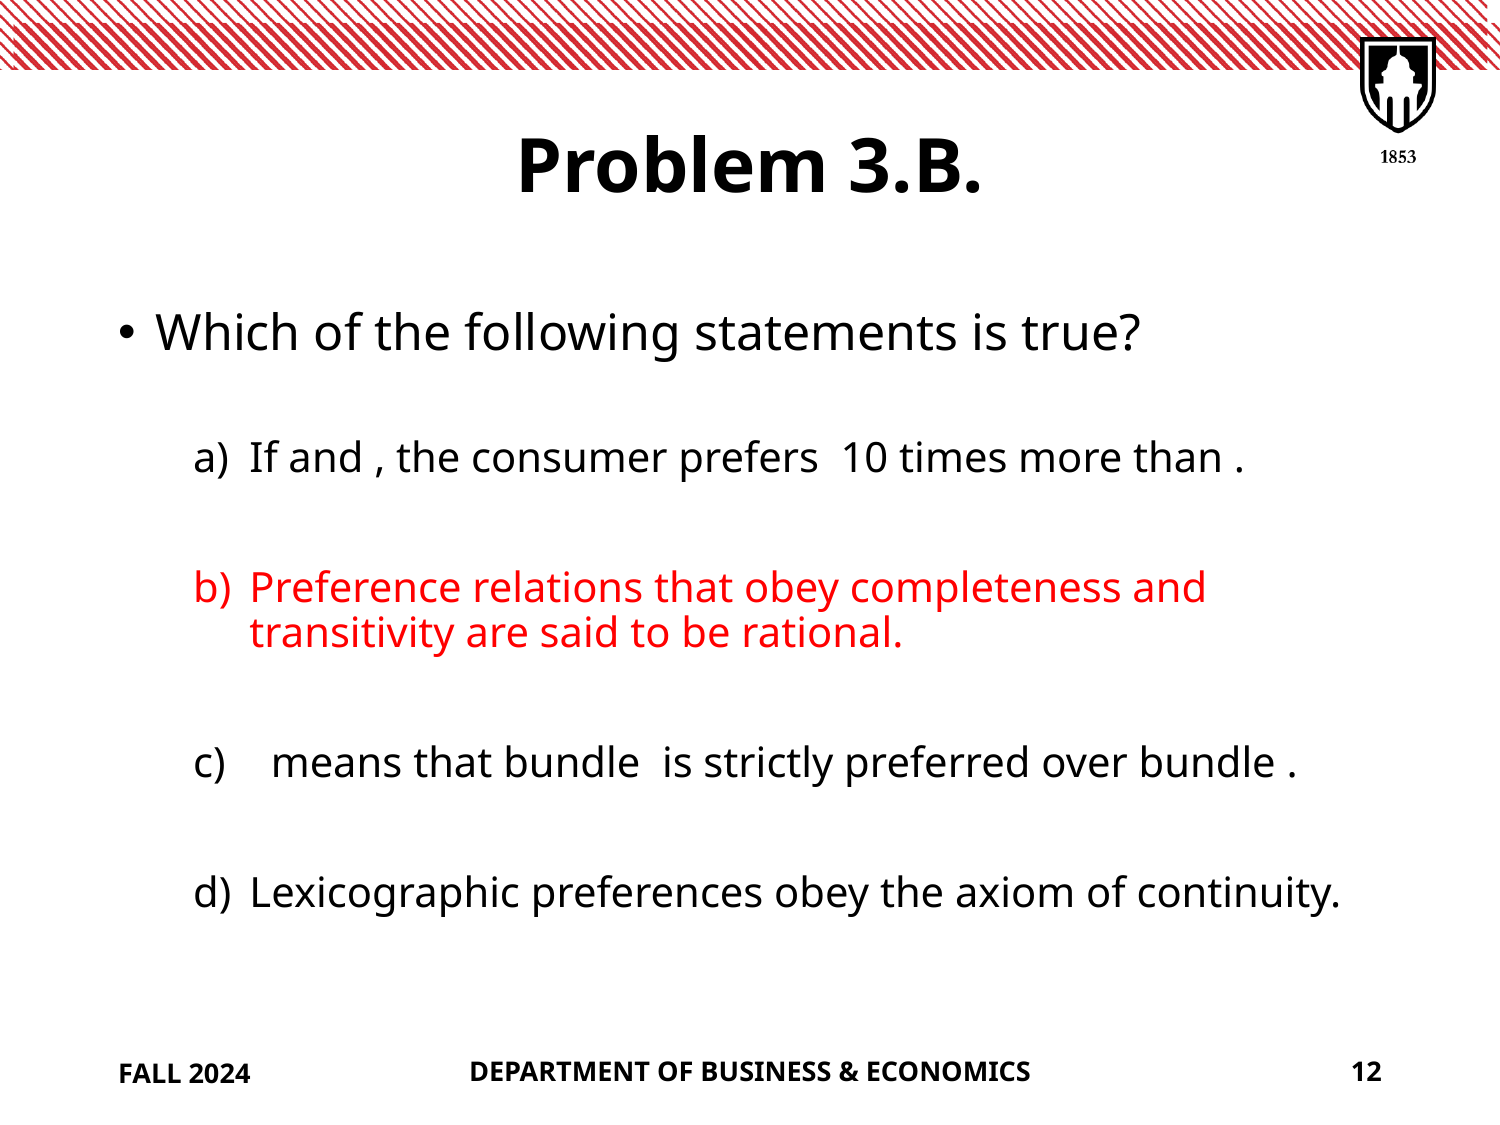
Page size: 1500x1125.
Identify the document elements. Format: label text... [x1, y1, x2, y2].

footer DEPARTMENT OF BUSINESS & ECONOMICS [277, 1042, 1059, 1103]
title Problem 3.B. [103, 59, 1397, 278]
picture [0, 0, 1500, 163]
slide_number FALL 2024 [103, 1042, 277, 1103]
slide_number 12 [1059, 1042, 1397, 1103]
